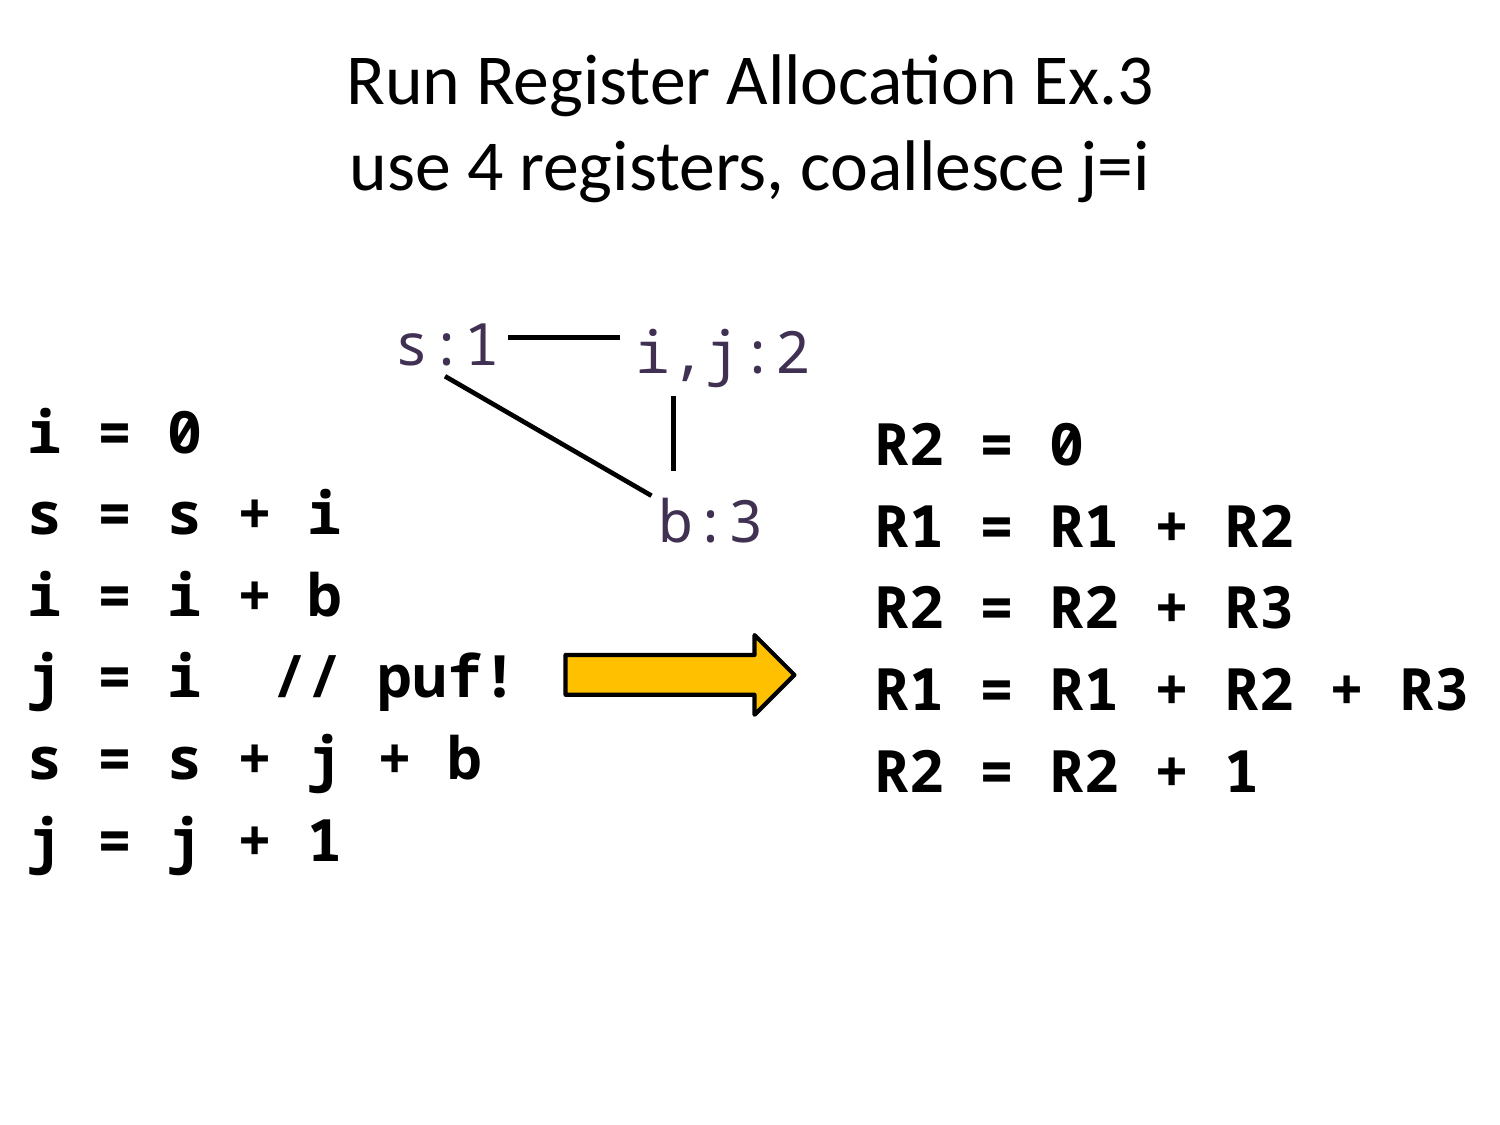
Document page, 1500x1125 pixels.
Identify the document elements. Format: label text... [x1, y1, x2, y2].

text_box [377, 299, 838, 564]
text_box R2 = 0 R1 = R1 + R2 R2 = R2 + R3 R1 = R1 + R2 + R3 R2 = R2 + 1 [859, 400, 1500, 900]
title Run Register Allocation Ex.3 use 4 registers, coallesce j=i [74, 25, 1426, 214]
text_box [563, 633, 797, 717]
list i = 0 s = s + i i = i + b j = i // puf! s = s + j + b j = j + 1 [11, 387, 613, 913]
